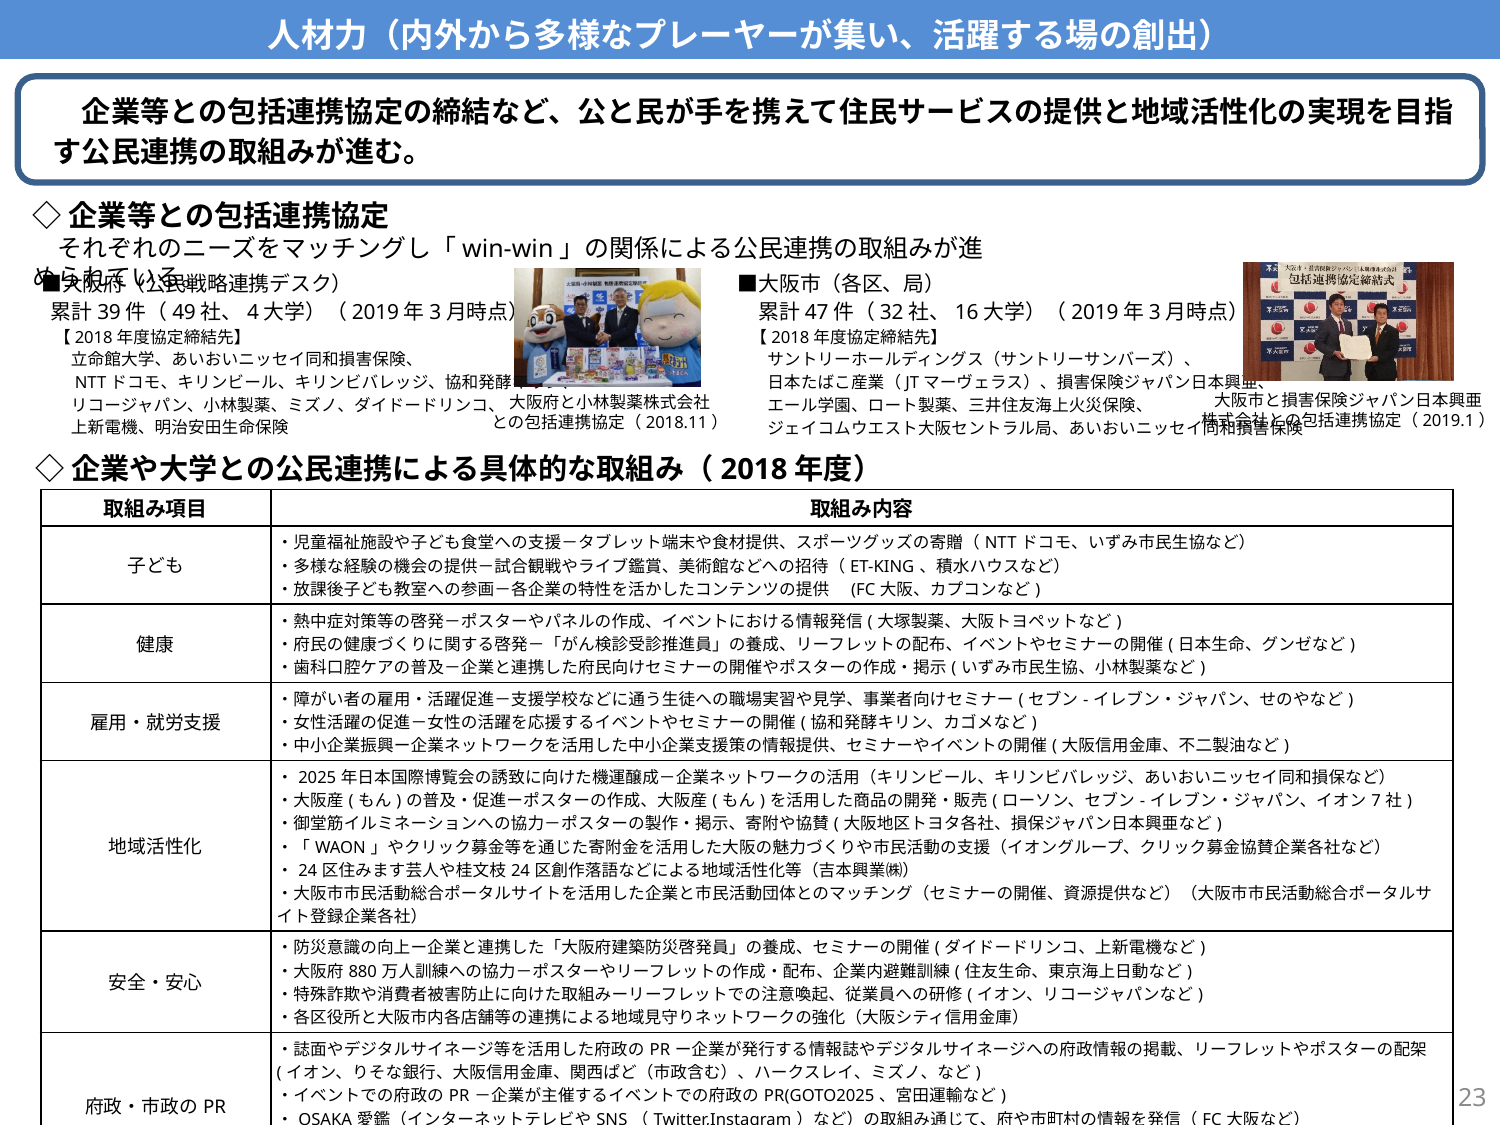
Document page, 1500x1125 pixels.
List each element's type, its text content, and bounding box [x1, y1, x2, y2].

picture [514, 268, 701, 387]
table_cell 子ども [42, 527, 270, 603]
table_cell ・障がい者の雇用・活躍促進－支援学校などに通う生徒への職場実習や見学、事業者向けセミナー(セブン-イレブン・ジャパン、せのやなど) ・女性活躍の促進－女性の活躍を応援するイベントやセミナーの開催(協和発酵キリン、カゴメなど) ・中小企業振興ー企業ネットワークを活用した中小企業支援策の情報提供、セミナーやイベントの開催(大阪信用金庫、不二製油など) [272, 683, 1452, 760]
text_box 企業等との包括連携協定の締結など、公と民が手を携えて住民サービスの提供と地域活性化の実現を目指す公民連携の取組みが進む。 [15, 74, 1485, 185]
table_cell 地域活性化 [42, 761, 270, 930]
text_box ■大阪府（公民戦略連携デスク） 累計39件（49社、4大学）（2019年3月時点） 【2018年度協定締結先】 立命館大学、あいおいニッセイ同和損害保険、 NTTドコモ、キリンビール、キリンビバレッジ、協和発酵キリン、 リコージャパン、小林製薬、ミズノ、ダイドードリンコ、 上新電機、明治安田生命保険 [5, 259, 644, 536]
text_box ◇企業や大学との公民連携による具体的な取組み（2018年度） [18, 440, 702, 510]
table_cell 安全・安心 [42, 932, 270, 1032]
table_cell ・防災意識の向上ー企業と連携した「大阪府建築防災啓発員」の養成、セミナーの開催(ダイドードリンコ、上新電機など) ・大阪府880万人訓練への協力－ポスターやリーフレットの作成・配布、企業内避難訓練(住友生命、東京海上日動など) ・特殊詐欺や消費者被害防止に向けた取組みーリーフレットでの注意喚起、従業員への研修(イオン、リコージャパンなど) ・各区役所と大阪市内各店舗等の連携による地域見守りネットワークの強化（大阪シティ信用金庫） [272, 932, 1452, 1032]
text_box ◇企業等との包括連携協定 それぞれのニーズをマッチングし「win-win」の関係による公民連携の取組みが進められている。 [17, 189, 1007, 268]
table_cell 雇用・就労支援 [42, 683, 270, 760]
text_box ■大阪市（各区、局） 累計47件（32社、16大学）（2019年3月時点） 【2018年度協定締結先】 サントリーホールディングス（サントリーサンバーズ）、 日本たばこ産業（JTマーヴェラス）、損害保険ジャパン日本興亜、 エール学園、ロート製薬、三井住友海上火災保険、 ジェイコムウエスト大阪セントラル局、あいおいニッセイ同和損害保険 [702, 259, 1341, 489]
text_box 大阪府と小林製薬株式会社 との包括連携協定（2018.11） [234, 384, 702, 440]
table_header 取組み内容 [272, 490, 1452, 525]
table_cell ・熱中症対策等の啓発－ポスターやパネルの作成、イベントにおける情報発信(大塚製薬、大阪トヨペットなど) ・府民の健康づくりに関する啓発－「がん検診受診推進員」の養成、リーフレットの配布、イベントやセミナーの開催(日本生命、グンゼなど) ・歯科口腔ケアの普及－企業と連携した府民向けセミナーの開催やポスターの作成・掲示(いずみ市民生協、小林製薬など) [272, 605, 1452, 682]
table_header 取組み項目 [42, 490, 270, 525]
picture [1242, 262, 1454, 381]
table_cell ・2025年日本国際博覧会の誘致に向けた機運醸成－企業ネットワークの活用（キリンビール、キリンビバレッジ、あいおいニッセイ同和損保など） ・大阪産(もん)の普及・促進ーポスターの作成、大阪産(もん)を活用した商品の開発・販売(ローソン、セブン-イレブン・ジャパン、イオン7社) ・御堂筋イルミネーションへの協力－ポスターの製作・掲示、寄附や協賛(大阪地区トヨタ各社、損保ジャパン日本興亜など) ・「WAON」やクリック募金等を通じた寄附金を活用した大阪の魅力づくりや市民活動の支援（イオングループ、クリック募金協賛企業各社など） ・24区住みます芸人や桂文枝24区創作落語などによる地域活性化等（吉本興業㈱） ・大阪市市民活動総合ポータルサイトを活用した企業と市民活動団体とのマッチング（セミナーの開催、資源提供など）（大阪市市民活動総合ポータルサイト登録企業各社） [272, 761, 1452, 930]
text_box 人材力（内外から多様なプレーヤーが集い、活躍する場の創出） [0, 0, 1500, 61]
slide_number 23 [1454, 1064, 1500, 1124]
table_cell ・誌面やデジタルサイネージ等を活用した府政のPRー企業が発行する情報誌やデジタルサイネージへの府政情報の掲載、リーフレットやポスターの配架(イオン、りそな銀行、大阪信用金庫、関西ぱど（市政含む）、ハークスレイ、ミズノ、など) ・イベントでの府政のPR－企業が主催するイベントでの府政のPR(GOTO2025、宮田運輸など) ・OSAKA愛鑑（インターネットテレビやSNS（Twitter,Instagram）など）の取組み通じて、府や市町村の情報を発信（FC大阪など） ・大阪府内各店舗等における広報への協力（ポスター掲示、チラシ配架等）(㈱セブン-イレブン・ジャパン、イオングループ、大阪シティ信用金庫、東京海上日動火災保険㈱など） [272, 1033, 1452, 1125]
table_cell 府政・市政のPR [42, 1033, 270, 1125]
table_cell ・児童福祉施設や子ども食堂への支援－タブレット端末や食材提供、スポーツグッズの寄贈（NTTドコモ、いずみ市民生協など） ・多様な経験の機会の提供－試合観戦やライブ鑑賞、美術館などへの招待（ET-KING、積水ハウスなど） ・放課後子ども教室への参画－各企業の特性を活かしたコンテンツの提供 (FC大阪、カプコンなど) [272, 527, 1452, 603]
text_box 大阪市と損害保険ジャパン日本興亜 株式会社との包括連携協定（2019.1） [1135, 382, 1500, 438]
table_cell 健康 [42, 605, 270, 682]
